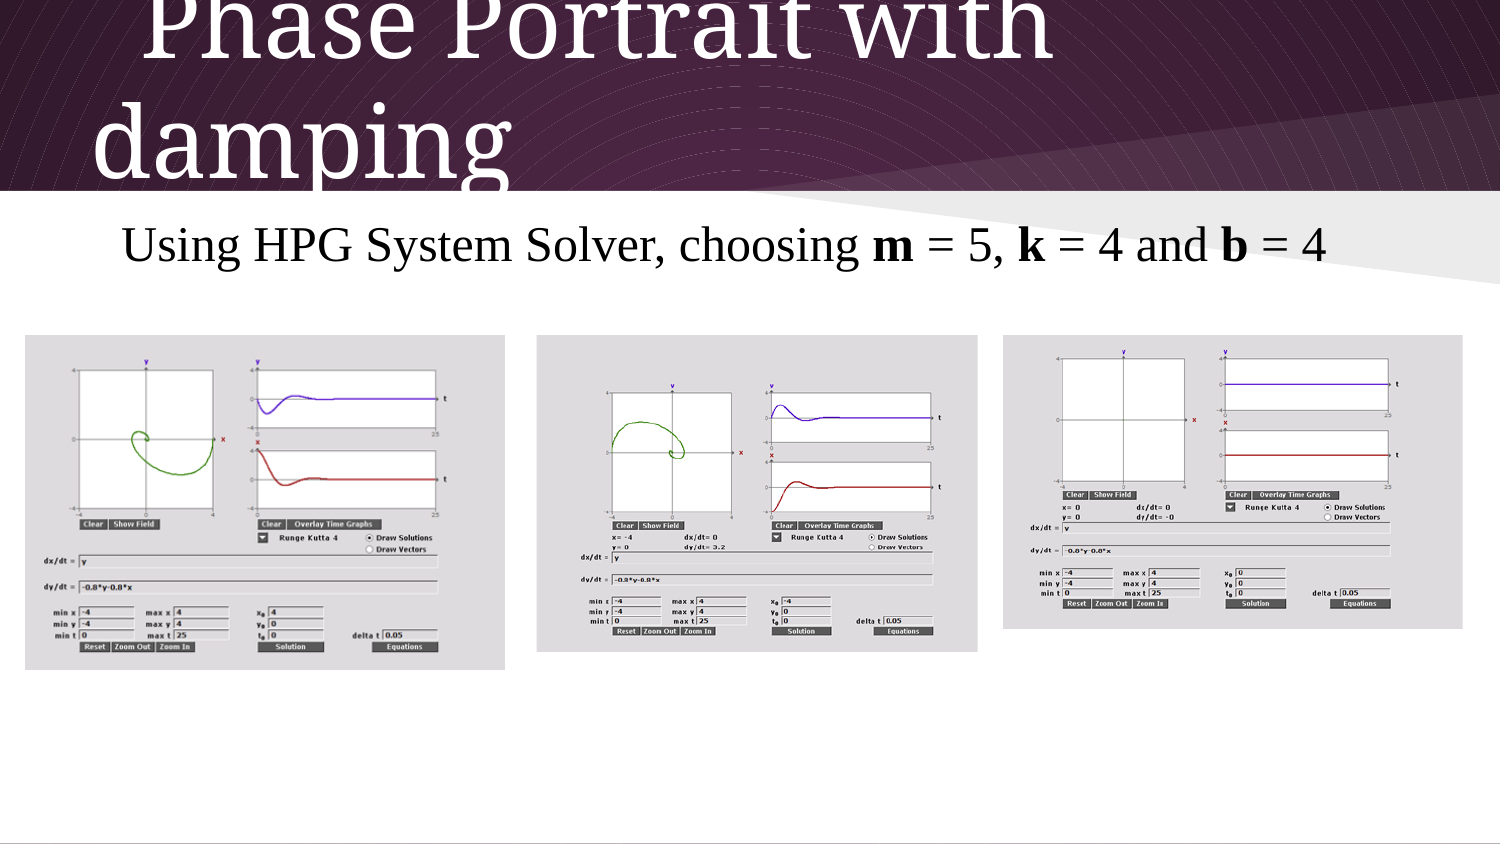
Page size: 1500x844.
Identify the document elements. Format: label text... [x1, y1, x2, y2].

text_box [25, 335, 505, 670]
text_box [536, 335, 978, 652]
title Phase Portrait with damping [75, 68, 1425, 196]
list Using HPG System Solver, choosing m = 5, k = 4 and b = 4 [75, 196, 1425, 808]
text_box [1003, 335, 1463, 630]
